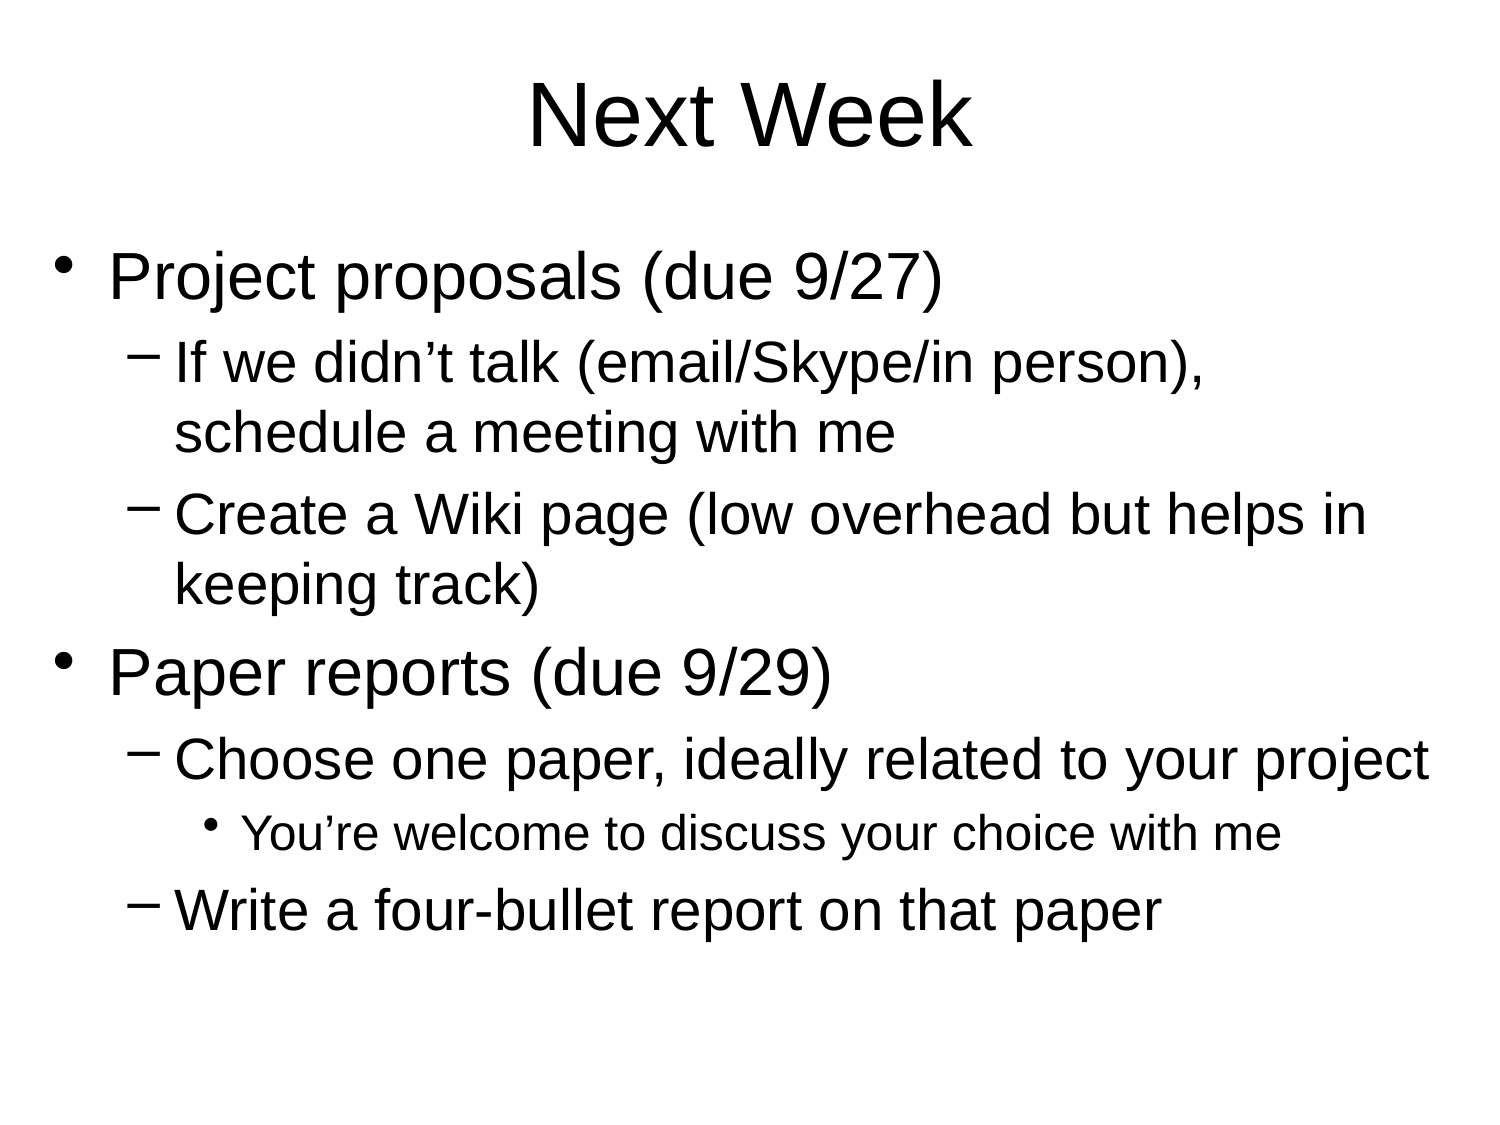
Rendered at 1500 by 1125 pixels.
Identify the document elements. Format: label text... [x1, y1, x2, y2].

title Next Week [75, 45, 1425, 175]
list Project proposals (due 9/27) If we didn’t talk (email/Skype/in person), schedule a meeting with me Create a Wiki page (low overhead but helps in keeping track) Paper reports (due 9/29) Choose one paper, ideally related to your project You’re welcome to discuss your choice with me Write a four-bullet report on that paper [37, 224, 1463, 1063]
